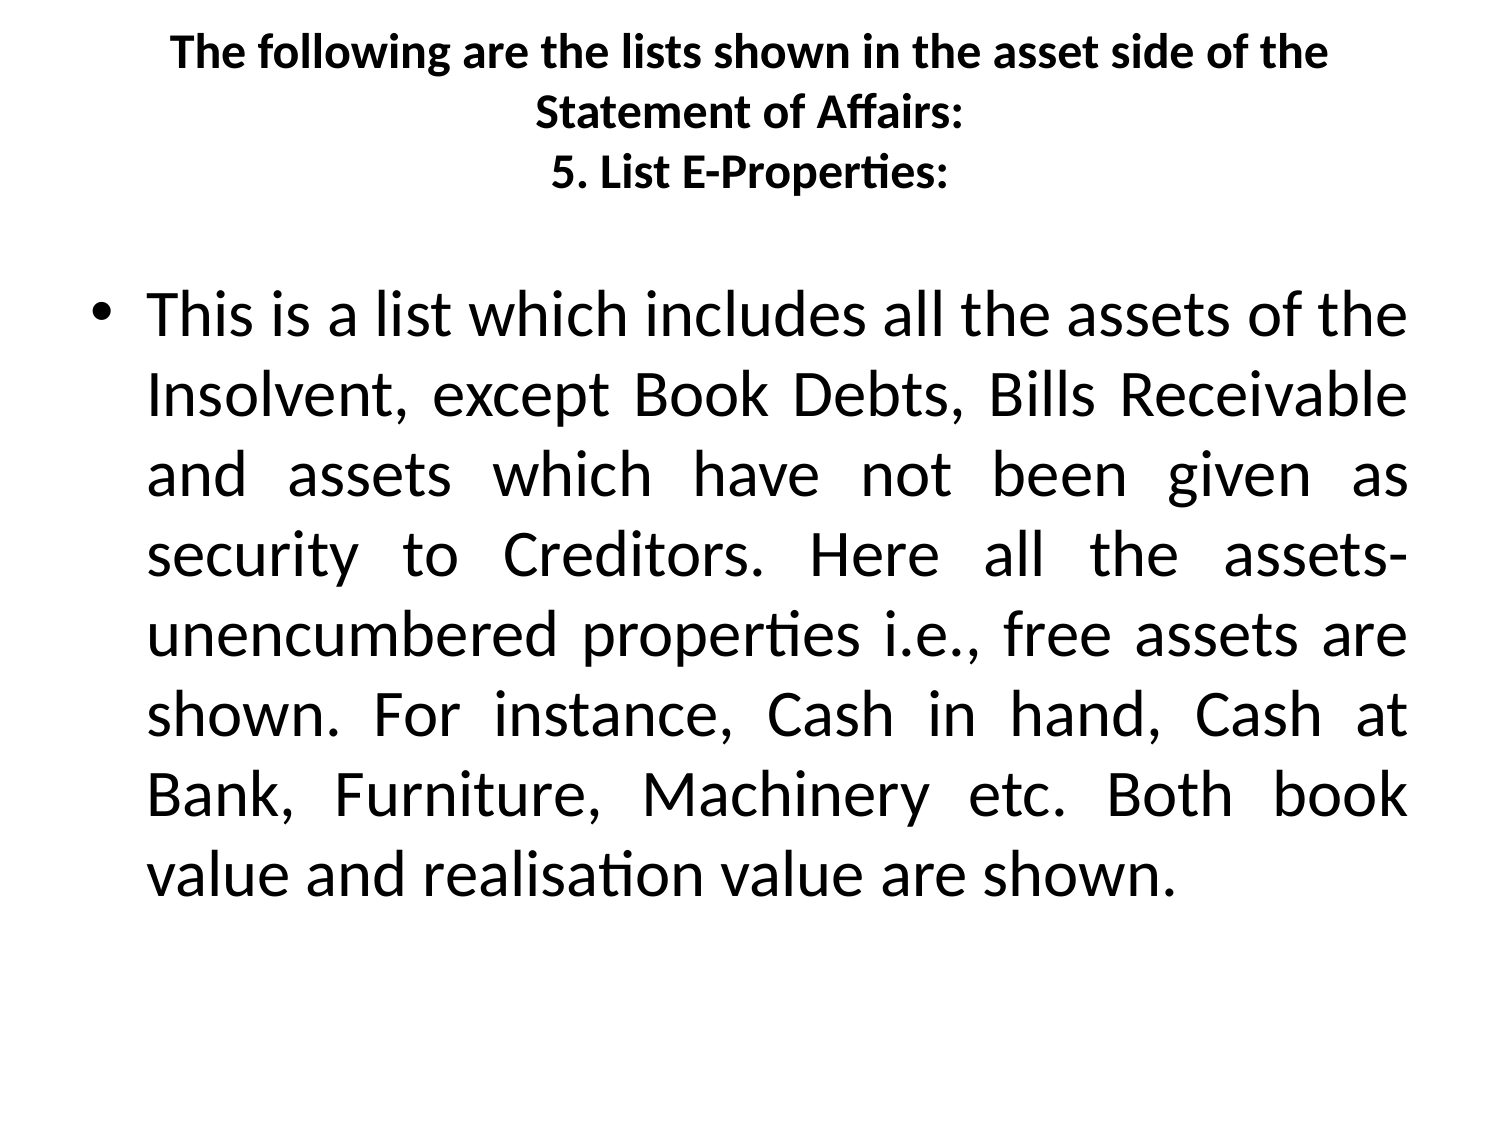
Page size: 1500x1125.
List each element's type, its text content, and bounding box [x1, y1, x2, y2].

list This is a list which includes all the assets of the Insolvent, except Book Debts, Bills Receivable and assets which have not been given as security to Creditors. Here all the assets-unencumbered properties i.e., free assets are shown. For instance, Cash in hand, Cash at Bank, Furniture, Machinery etc. Both book value and realisation value are shown. [75, 262, 1425, 1005]
title The following are the lists shown in the asset side of the Statement of Affairs: 5. List E-Properties: [75, 45, 1425, 233]
